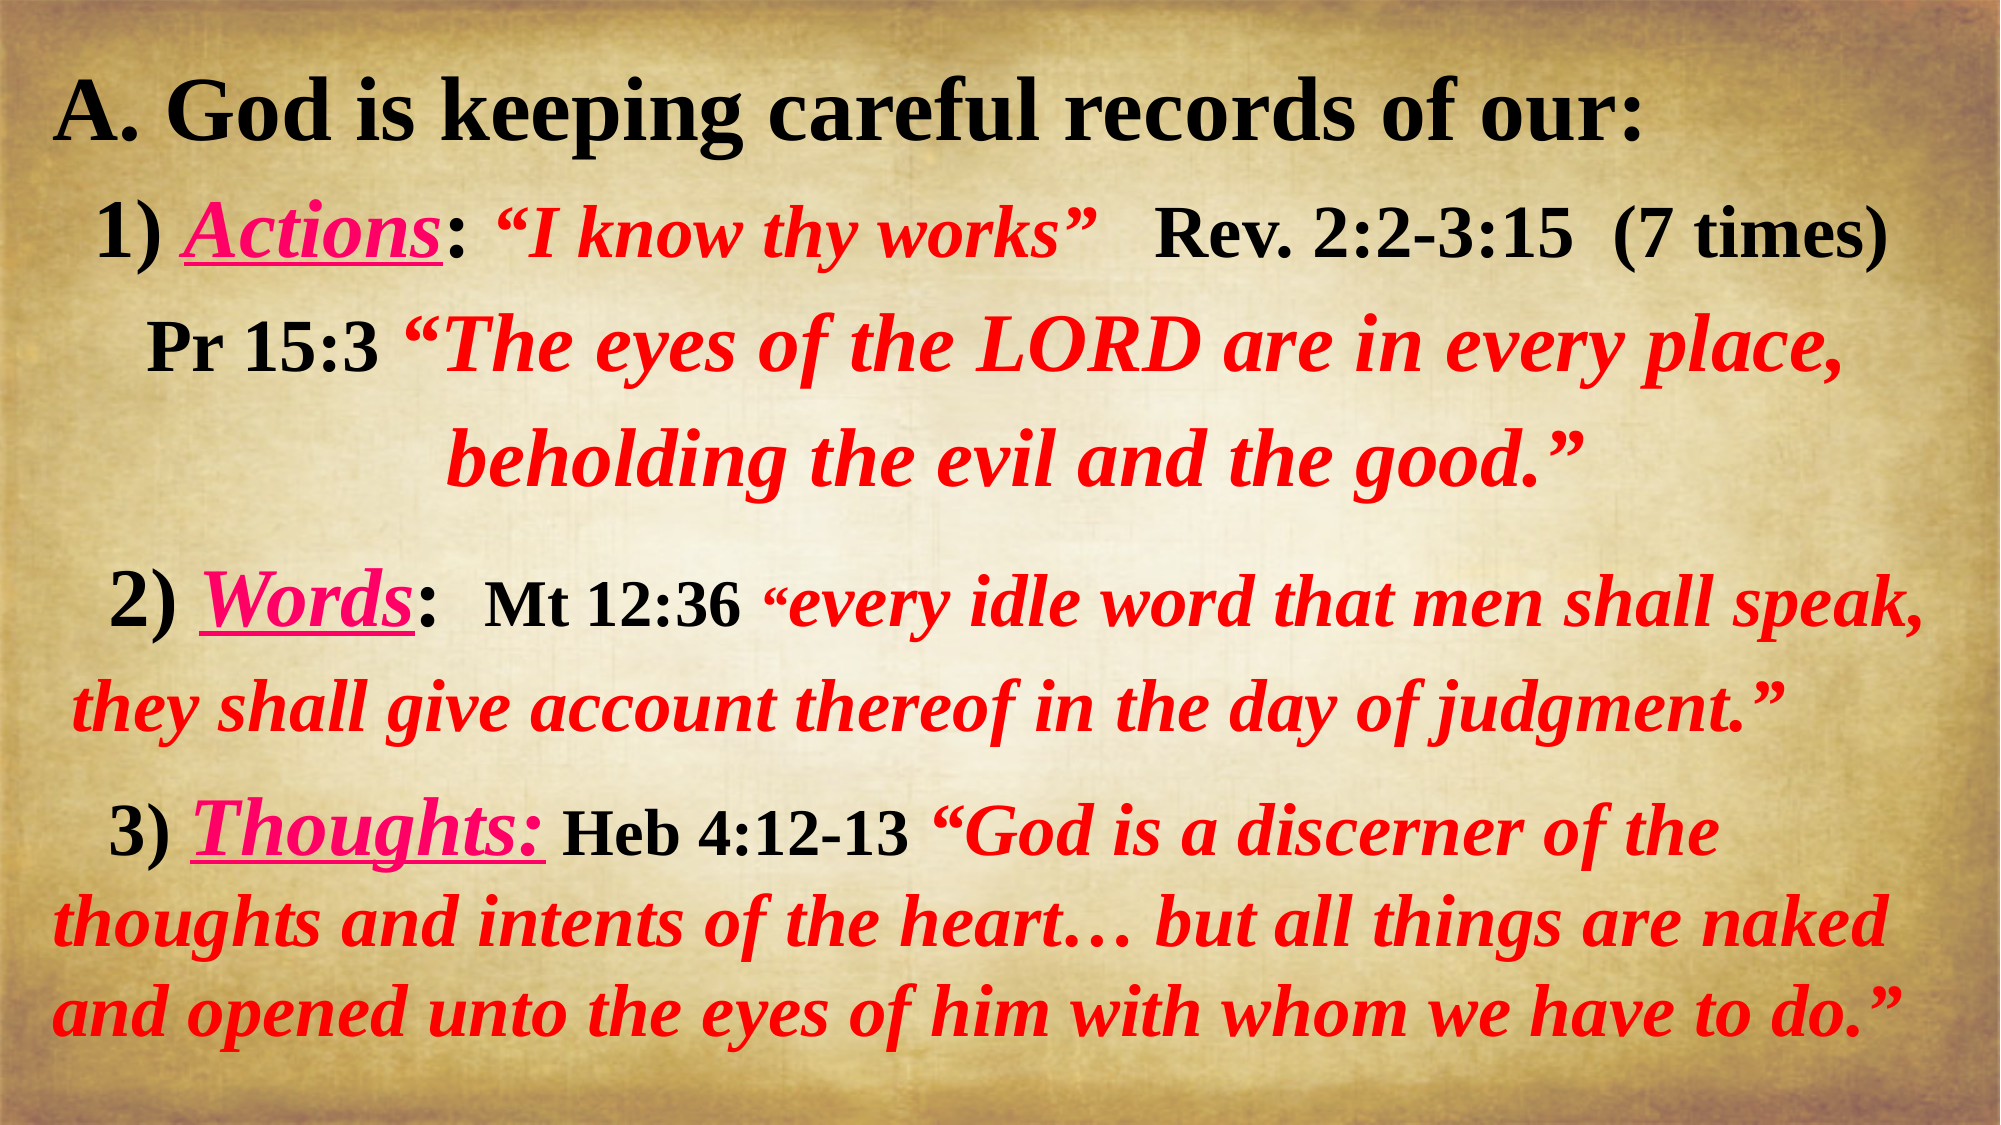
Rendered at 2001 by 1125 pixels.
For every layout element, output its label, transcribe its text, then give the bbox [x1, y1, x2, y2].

text_box God is keeping careful records of our: 1) Actions: “I know thy works” Rev. 2:2-3:15 (7 times) Pr 15:3 “The eyes of the LORD are in every place, beholding the evil and the good.” 2) Words: Mt 12:36 “every idle word that men shall speak, they shall give account thereof in the day of judgment.” 3) Thoughts: Heb 4:12-13 “God is a discerner of the thoughts and intents of the heart… but all things are naked and opened unto the eyes of him with whom we have to do.” [37, 24, 1975, 1060]
